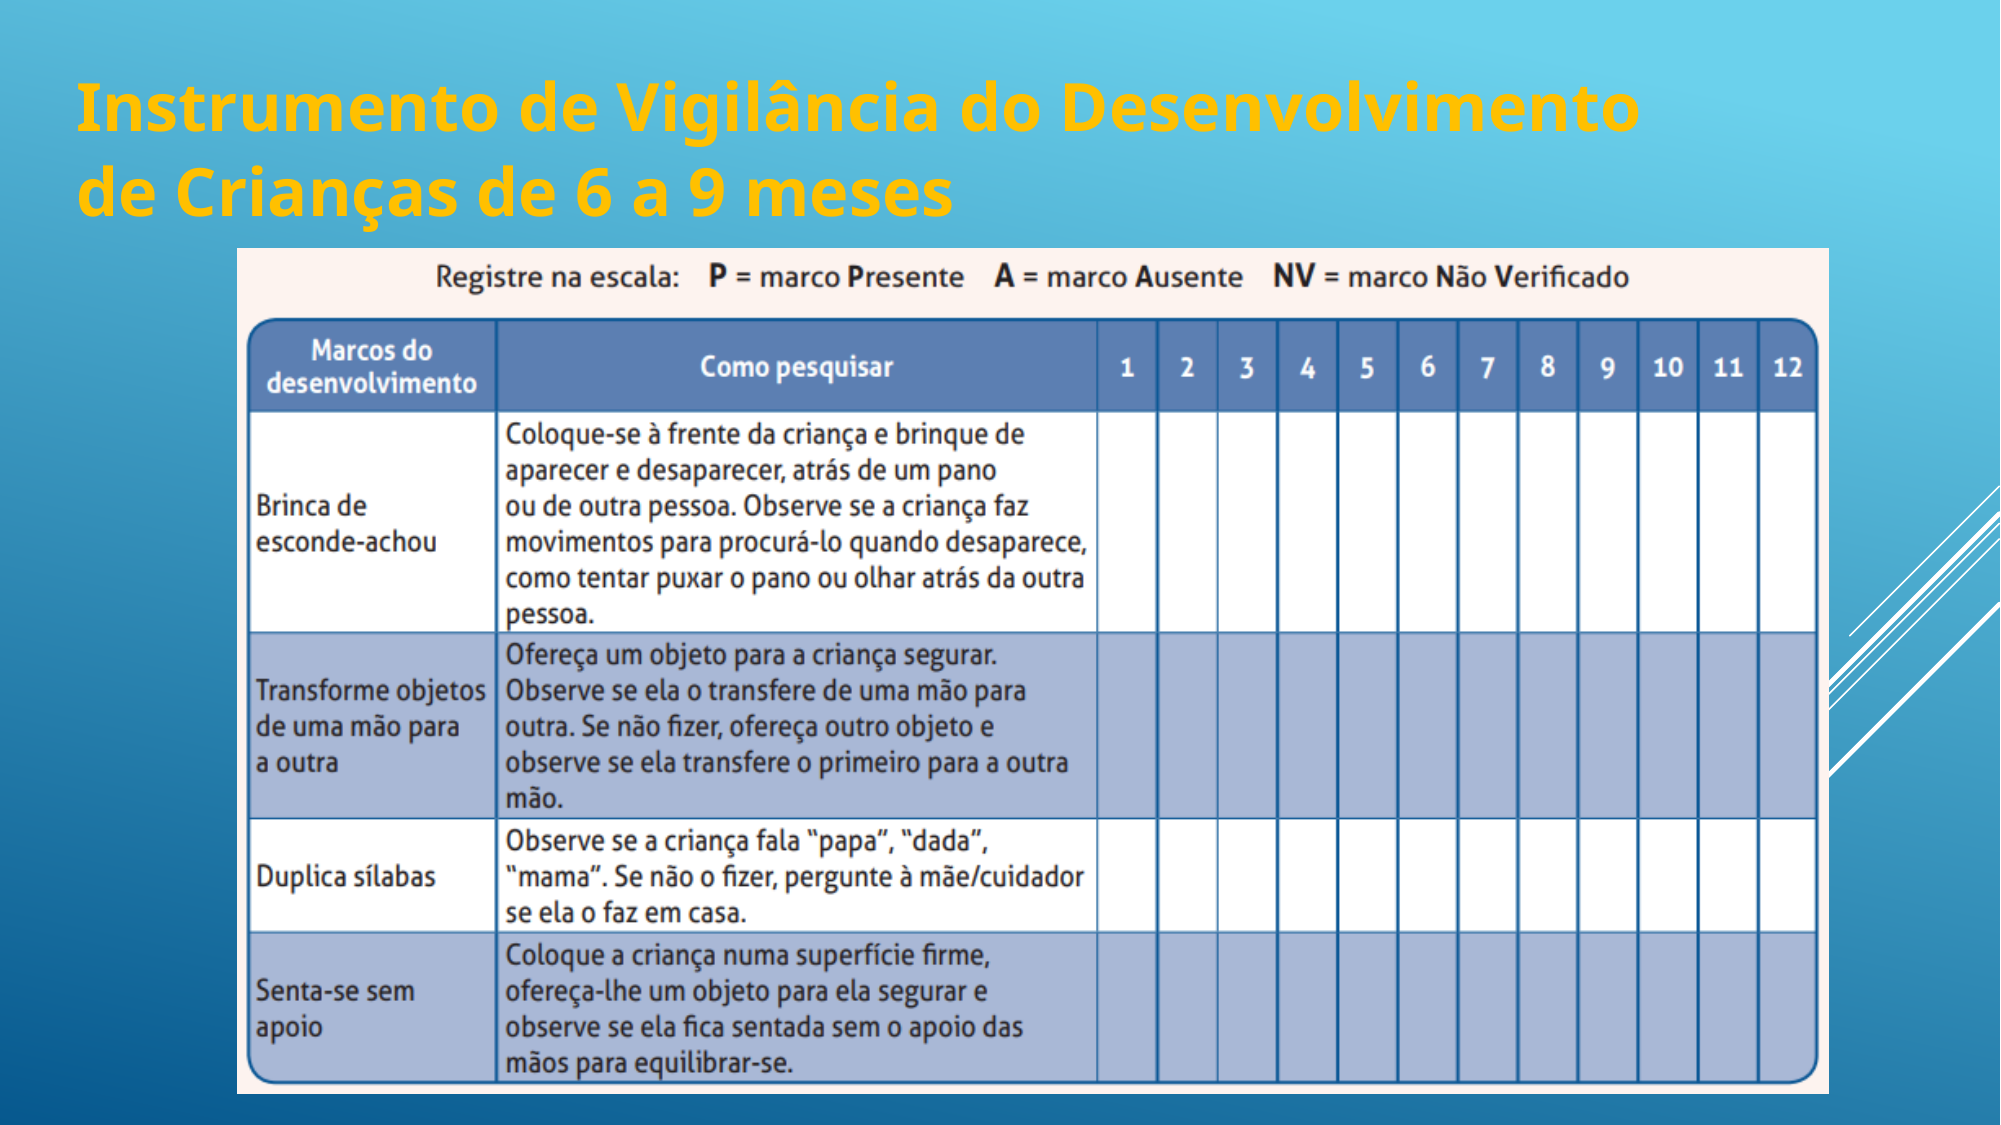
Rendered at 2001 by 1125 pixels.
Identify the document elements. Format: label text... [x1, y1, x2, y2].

picture [237, 248, 1830, 1094]
text_box Instrumento de Vigilância do Desenvolvimento de Crianças de 6 a 9 meses [60, 51, 1721, 238]
